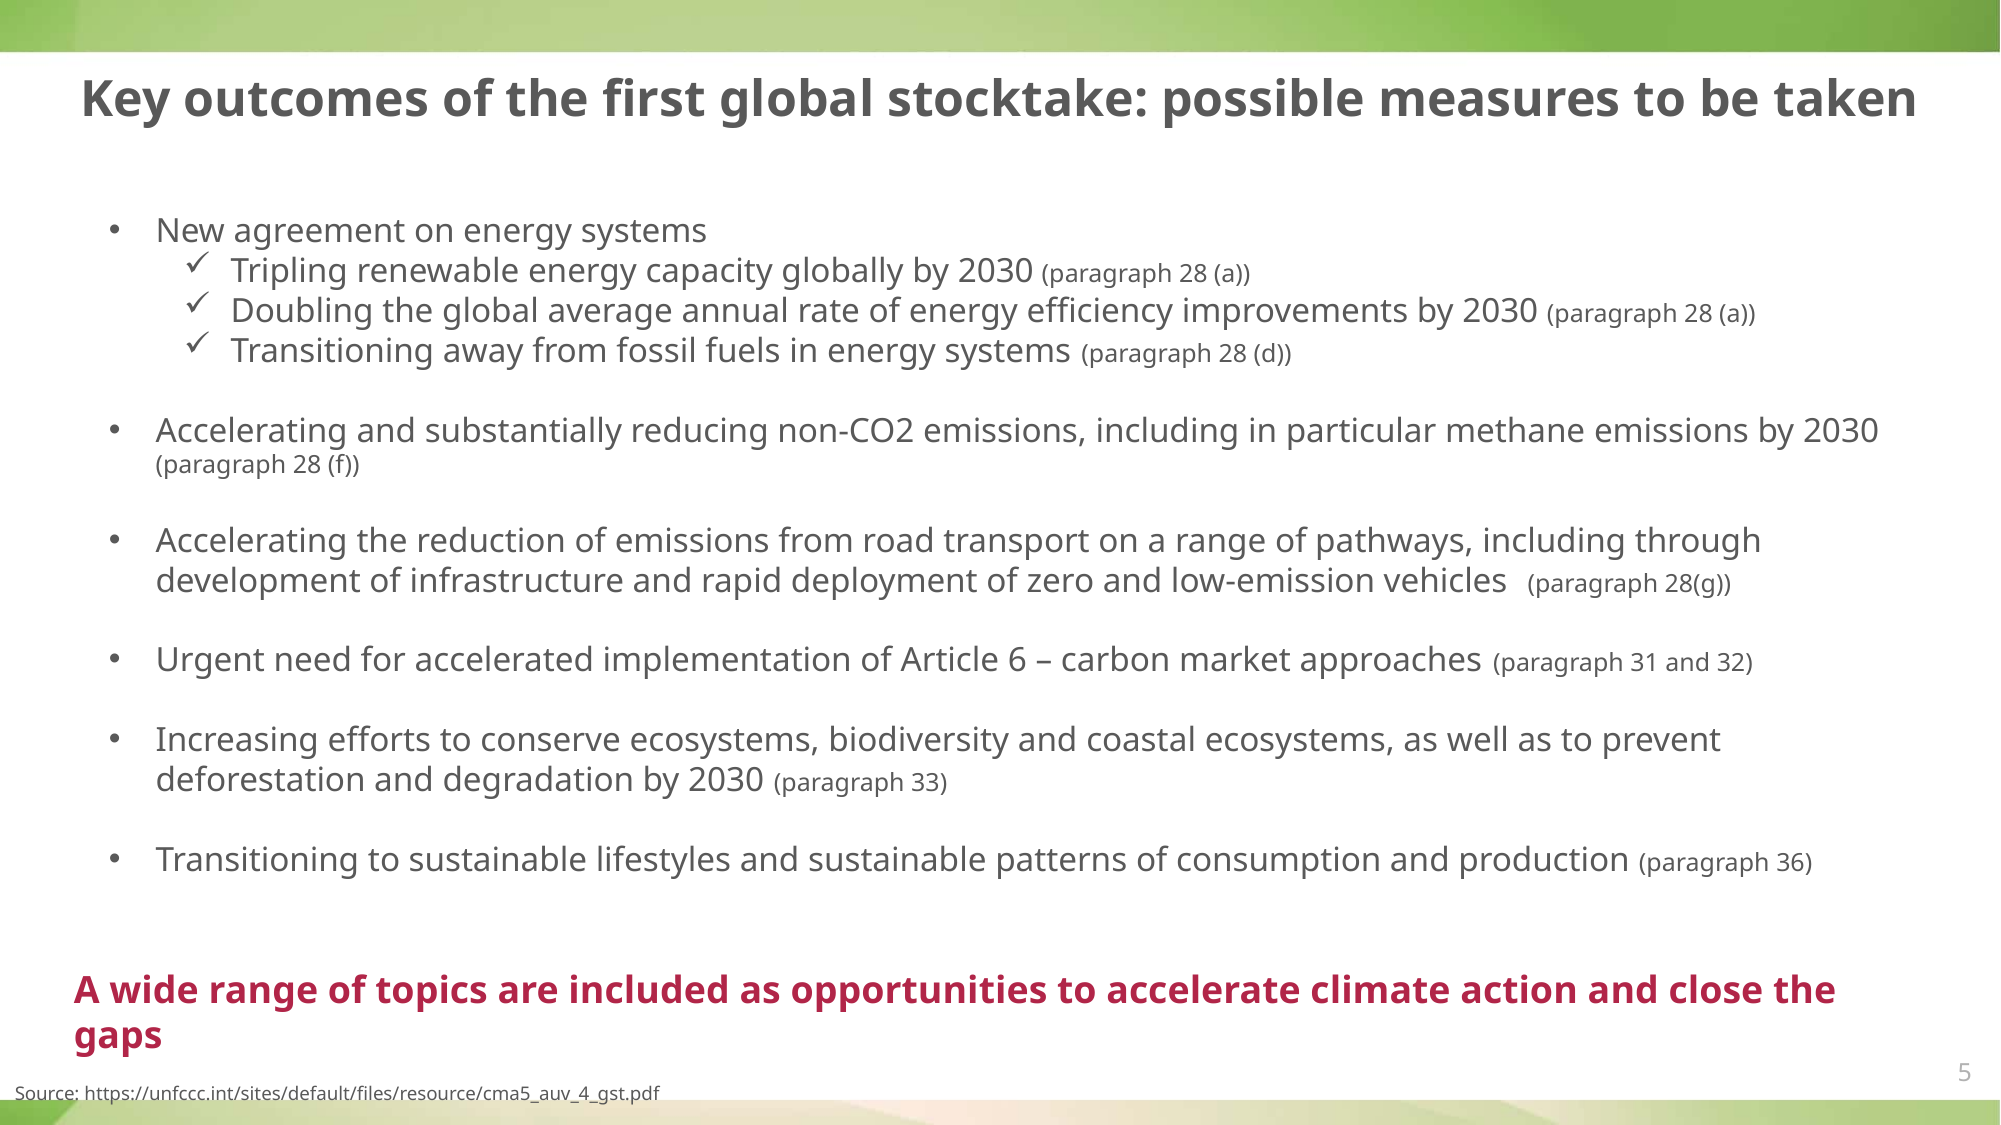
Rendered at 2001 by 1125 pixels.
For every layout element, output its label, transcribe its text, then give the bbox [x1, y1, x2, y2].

text_box New agreement on energy systems Tripling renewable energy capacity globally by 2030 (paragraph 28 (a)) Doubling the global average annual rate of energy efficiency improvements by 2030 (paragraph 28 (a)) Transitioning away from fossil fuels in energy systems (paragraph 28 (d)) Accelerating and substantially reducing non-CO2 emissions, including in particular methane emissions by 2030 (paragraph 28 (f)) Accelerating the reduction of emissions from road transport on a range of pathways, including through development of infrastructure and rapid deployment of zero and low-emission vehicles (paragraph 28(g)) Urgent need for accelerated implementation of Article 6 – carbon market approaches (paragraph 31 and 32) Increasing efforts to conserve ecosystems, biodiversity and coastal ecosystems, as well as to prevent deforestation and degradation by 2030 (paragraph 33) Transitioning to sustainable lifestyles and sustainable patterns of consumption and production (paragraph 36) [94, 202, 1920, 926]
title Key outcomes of the first global stocktake: possible measures to be taken [0, 59, 2000, 141]
text_box Source: https://unfccc.int/sites/default/files/resource/cma5_auv_4_gst.pdf [0, 1073, 1000, 1112]
slide_number 5 [1920, 1043, 1987, 1103]
picture [0, 0, 2001, 1125]
text_box A wide range of topics are included as opportunities to accelerate climate action and close the gaps [59, 958, 1941, 1063]
